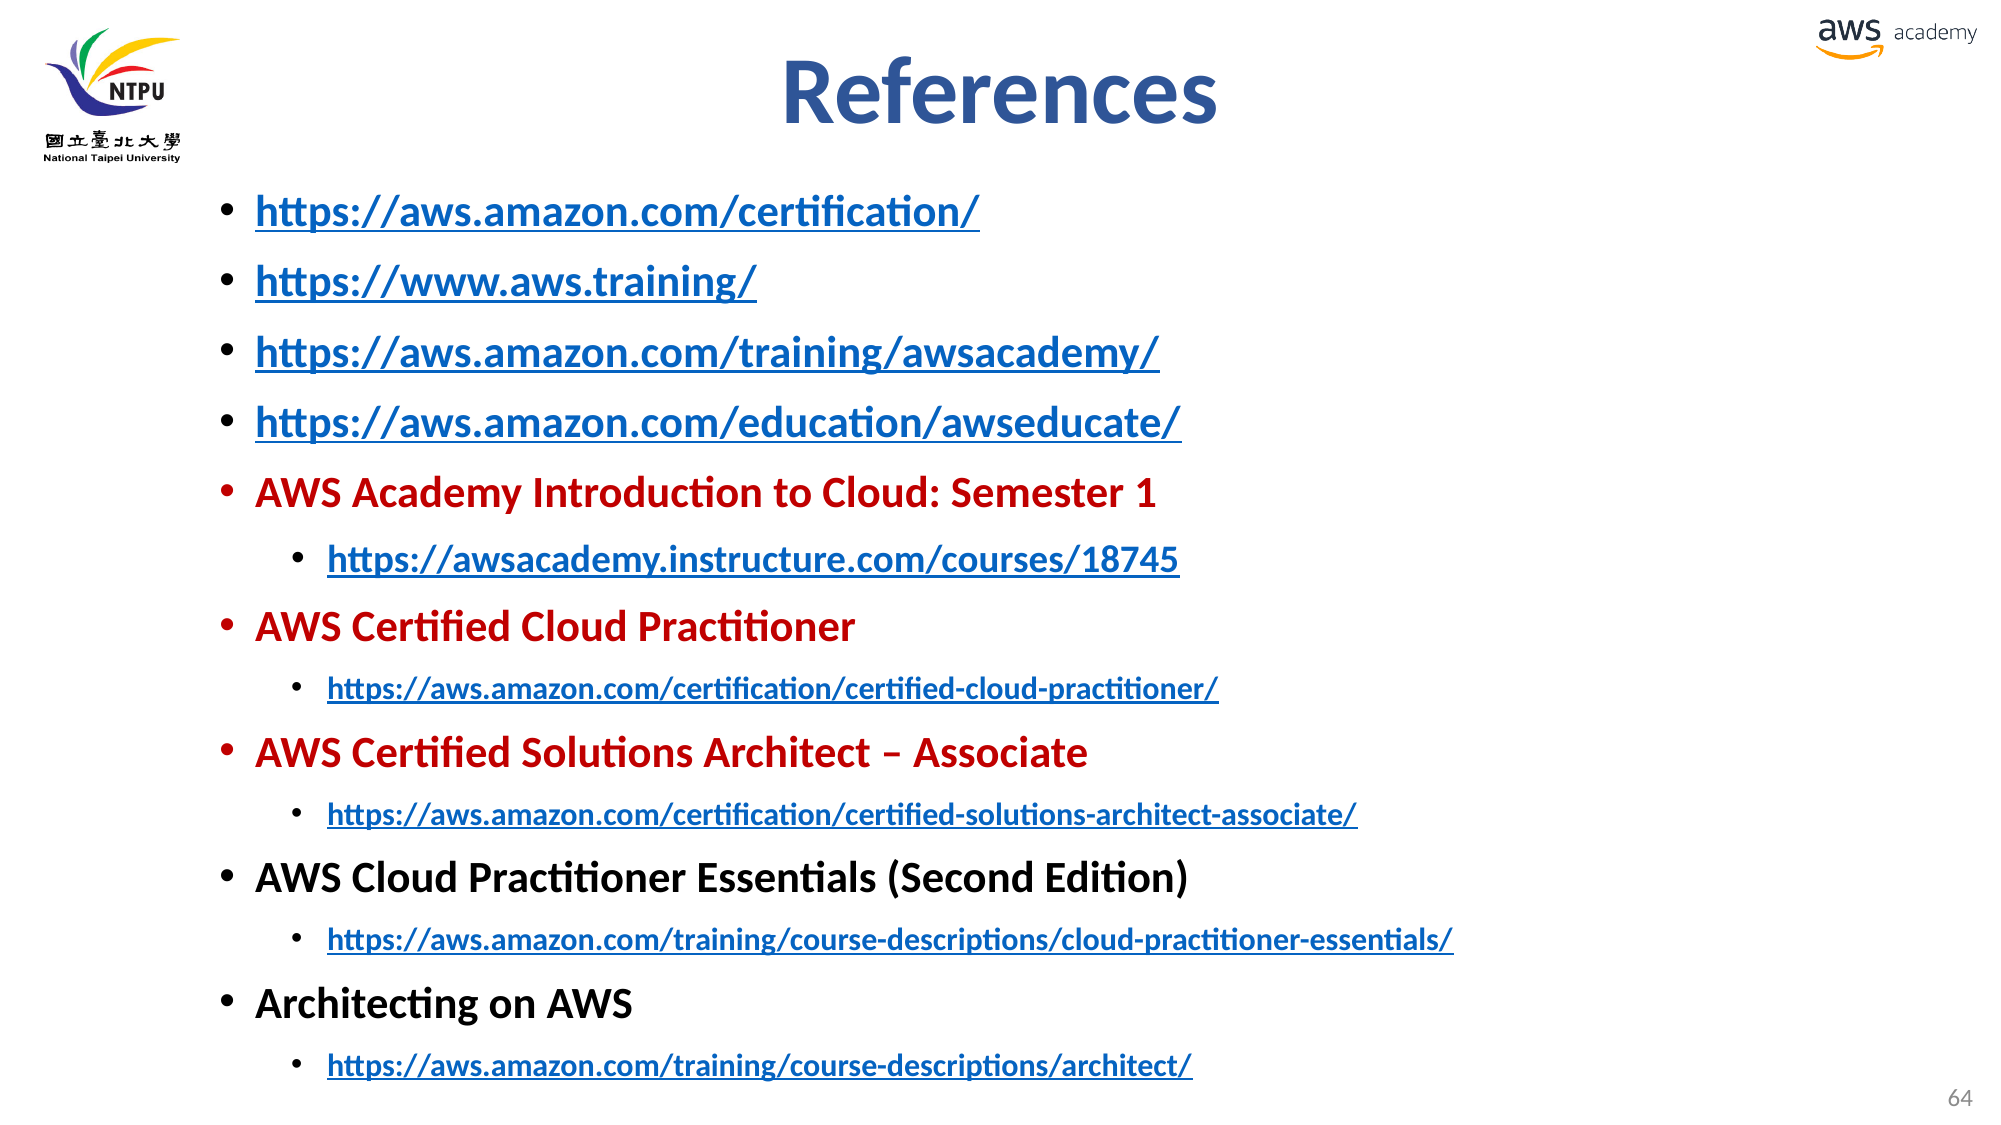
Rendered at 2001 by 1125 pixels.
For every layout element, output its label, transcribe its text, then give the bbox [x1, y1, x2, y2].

picture [44, 130, 180, 163]
picture [1816, 19, 1977, 60]
list https://aws.amazon.com/certification/ https://www.aws.training/ https://aws.amazon.com/training/awsacademy/ https://aws.amazon.com/education/awseducate/ AWS Academy Introduction to Cloud: Semester 1 https://awsacademy.instructure.com/courses/18745 AWS Certified Cloud Practitioner https://aws.amazon.com/certification/certified-cloud-practitioner/ AWS Certified Solutions Architect – Associate https://aws.amazon.com/certification/certified-solutions-architect-associate/ AWS Cloud Practitioner Essentials (Second Edition) https://aws.amazon.com/training/course-descriptions/cloud-practitioner-essentials/ Architecting on AWS https://aws.amazon.com/training/course-descriptions/architect/ [204, 174, 1794, 1096]
slide_number 64 [1830, 1076, 1989, 1116]
title References [137, 19, 1863, 151]
picture [45, 28, 180, 116]
